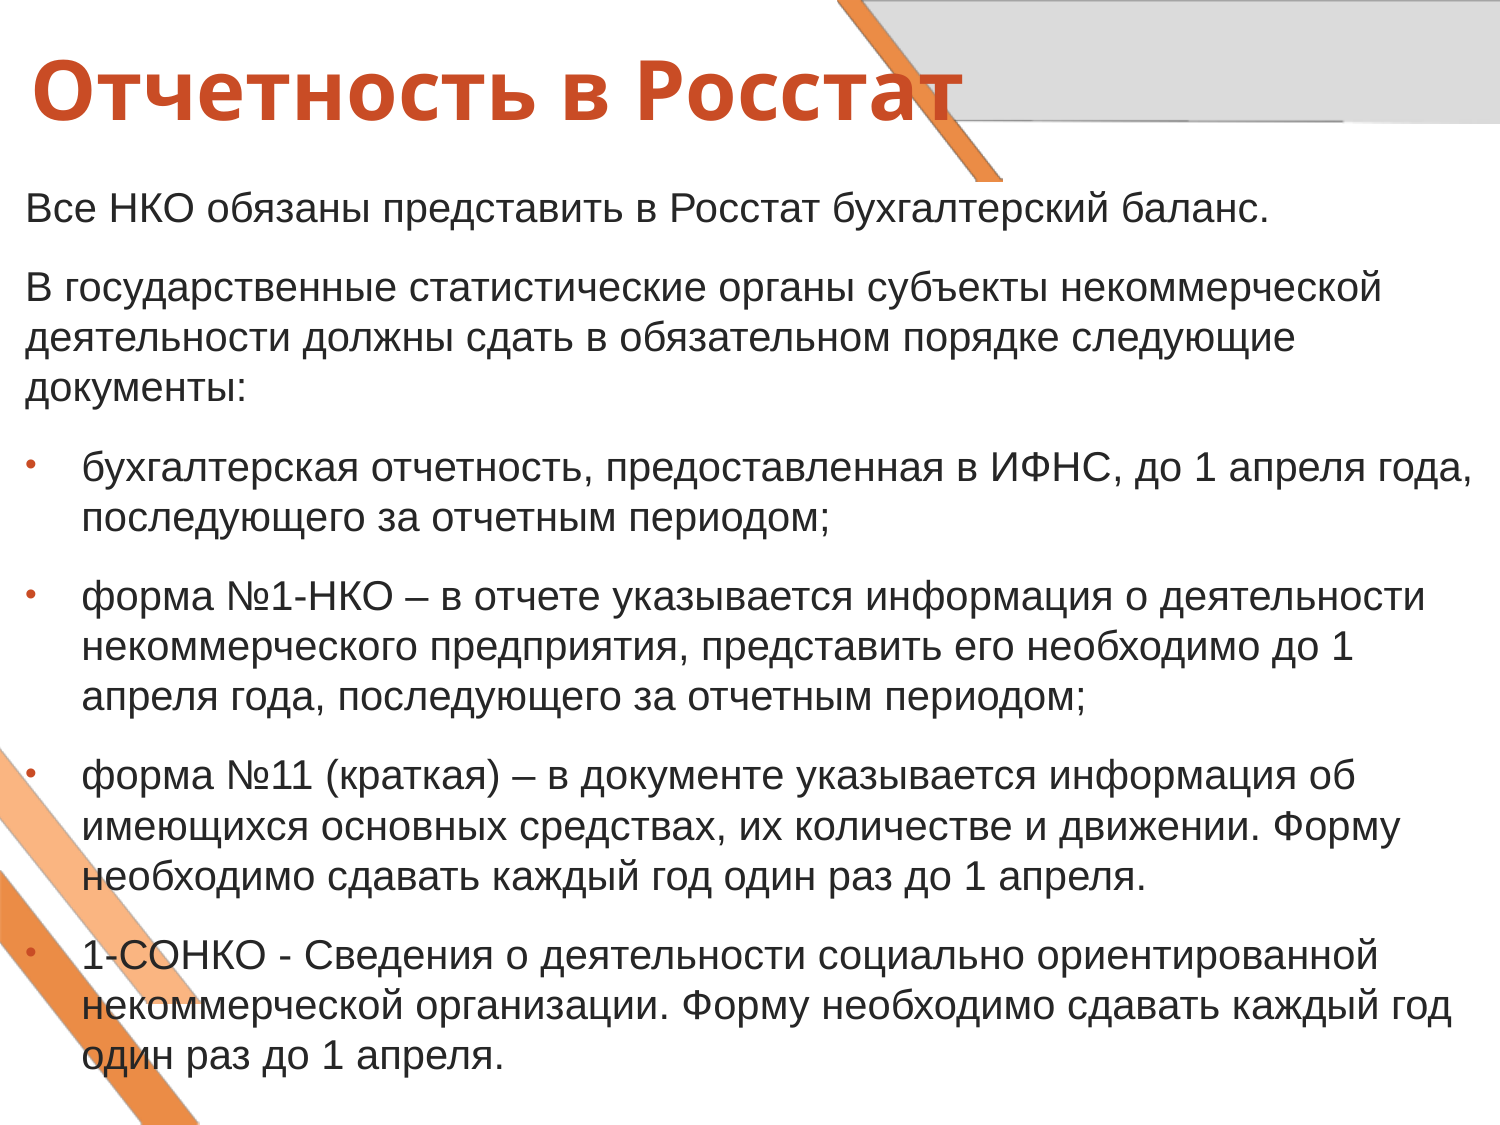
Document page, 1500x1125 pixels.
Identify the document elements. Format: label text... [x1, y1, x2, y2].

text_box Все НКО обязаны представить в Росстат бухгалтерский баланс. В государственные статистические органы субъекты некоммерческой деятельности должны сдать в обязательном порядке следующие документы: бухгалтерская отчетность, предоставленная в ИФНС, до 1 апреля года, последующего за отчетным периодом; форма №1-НКО – в отчете указывается информация о деятельности некоммерческого предприятия, представить его необходимо до 1 апреля года, последующего за отчетным периодом; форма №11 (краткая) – в документе указывается информация об имеющихся основных средствах, их количестве и движении. Форму необходимо сдавать каждый год один раз до 1 апреля. 1-СОНКО - Сведения о деятельности социально ориентированной некоммерческой организации. Форму необходимо сдавать каждый год один раз до 1 апреля. [0, 173, 1500, 1125]
text_box Отчетность в Росстат [0, 0, 987, 173]
picture [987, 0, 1500, 173]
